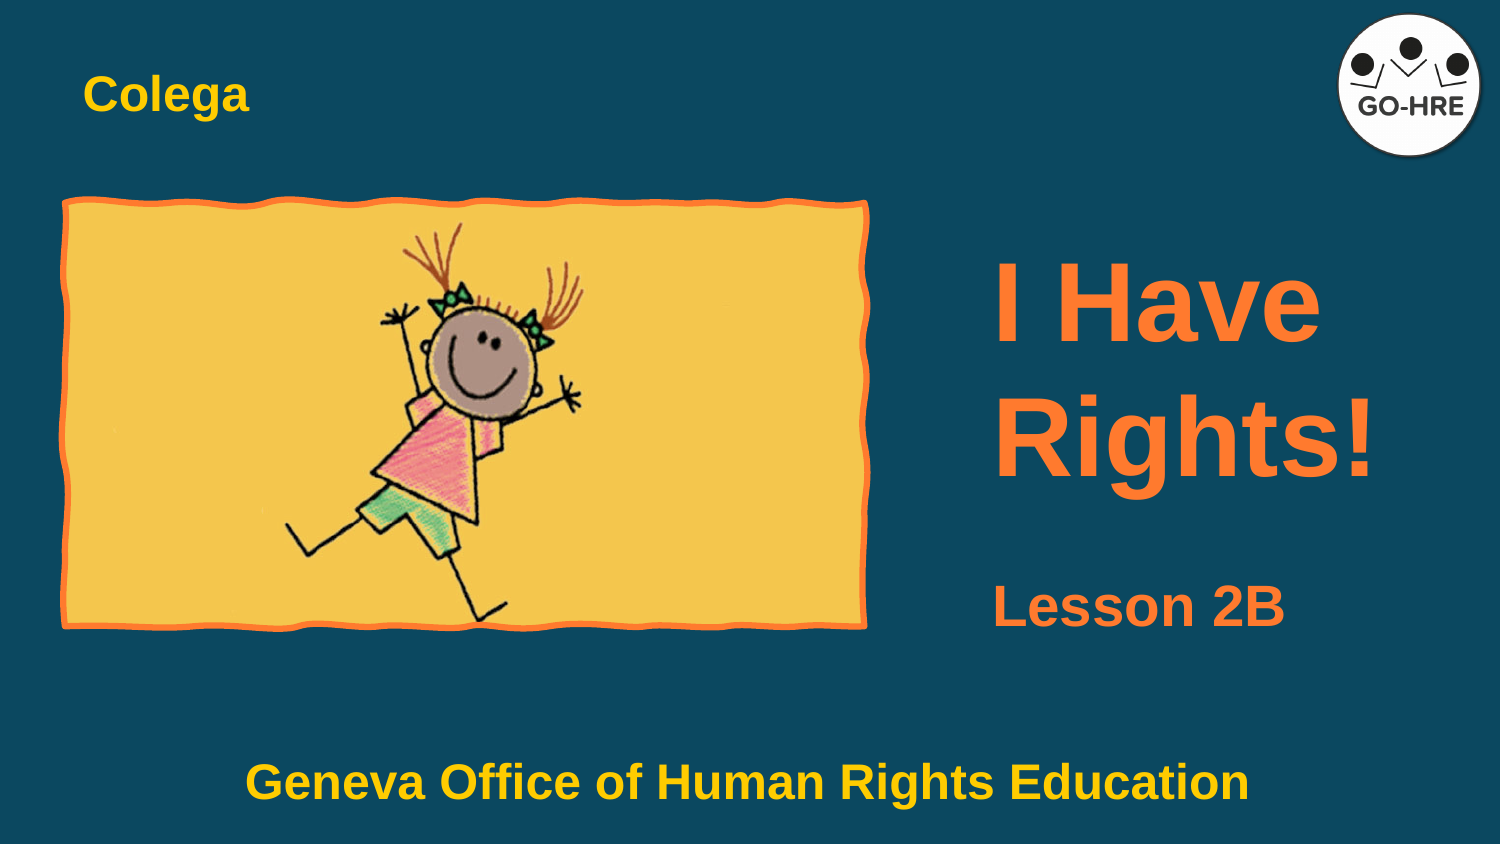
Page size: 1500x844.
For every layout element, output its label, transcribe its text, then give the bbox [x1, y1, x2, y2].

picture [64, 202, 865, 627]
title Colega [56, 35, 276, 137]
title I Have Rights! Lesson 2B [977, 175, 1480, 654]
title Geneva Office of Human Rights Education [10, 723, 1486, 825]
picture [1335, 11, 1486, 162]
